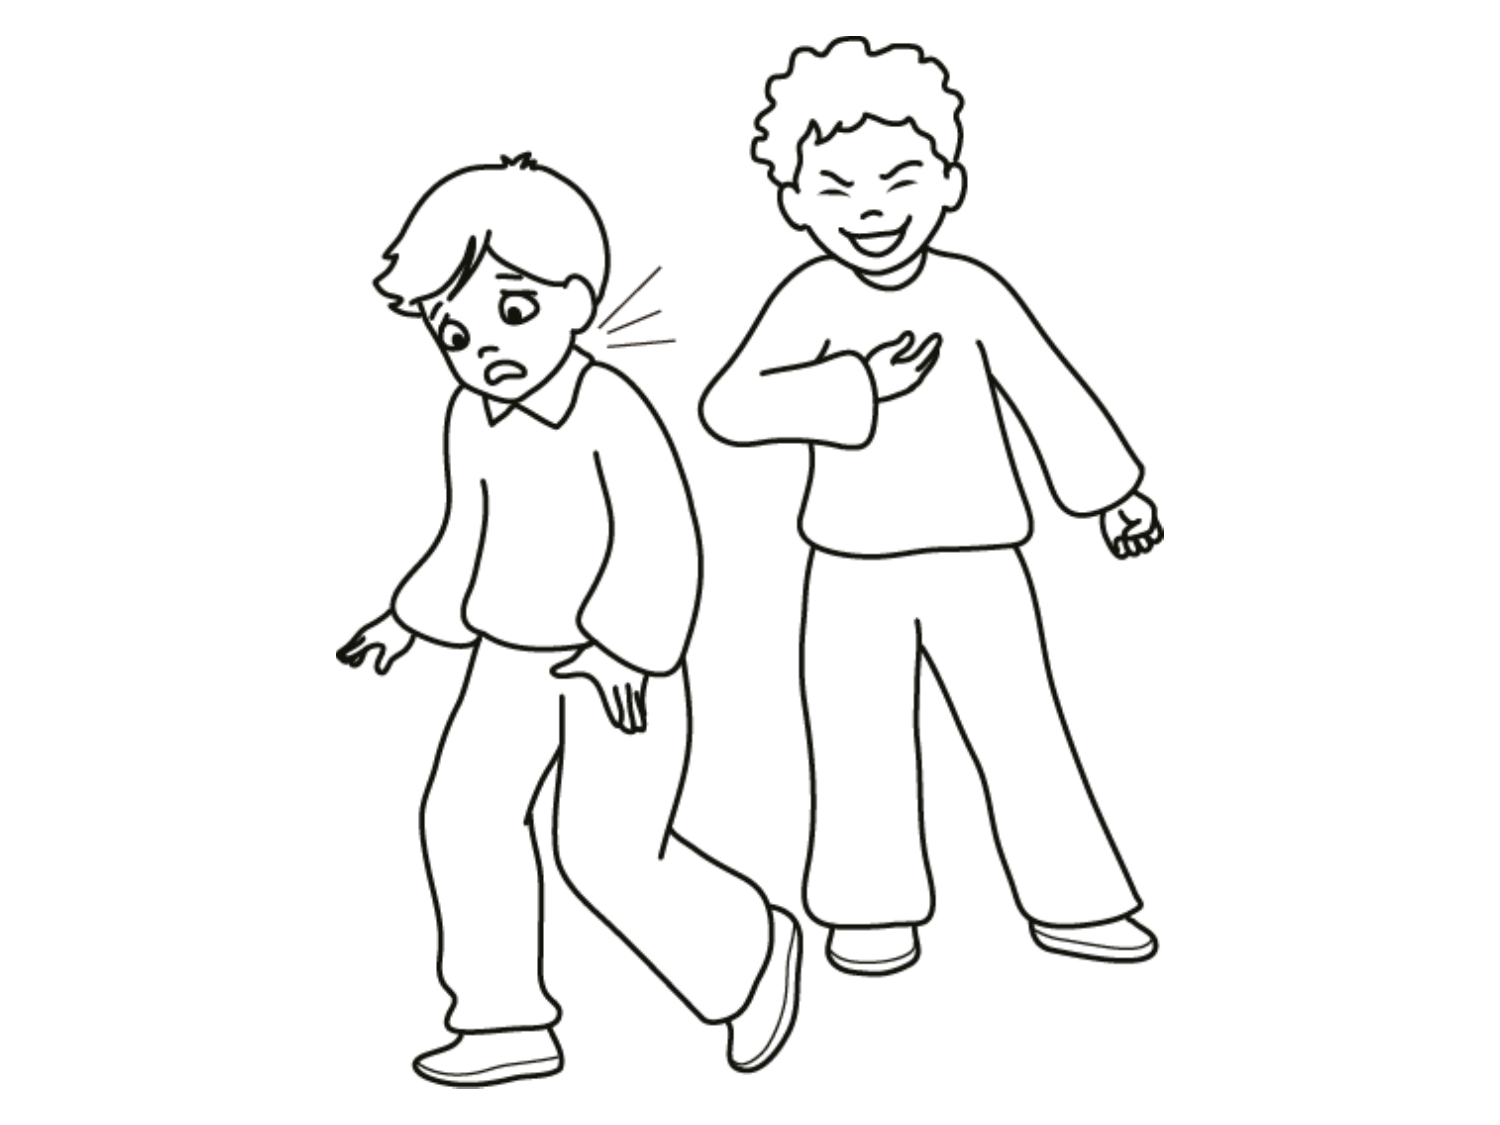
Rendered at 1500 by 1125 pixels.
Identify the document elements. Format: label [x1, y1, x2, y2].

picture [336, 35, 1164, 1089]
